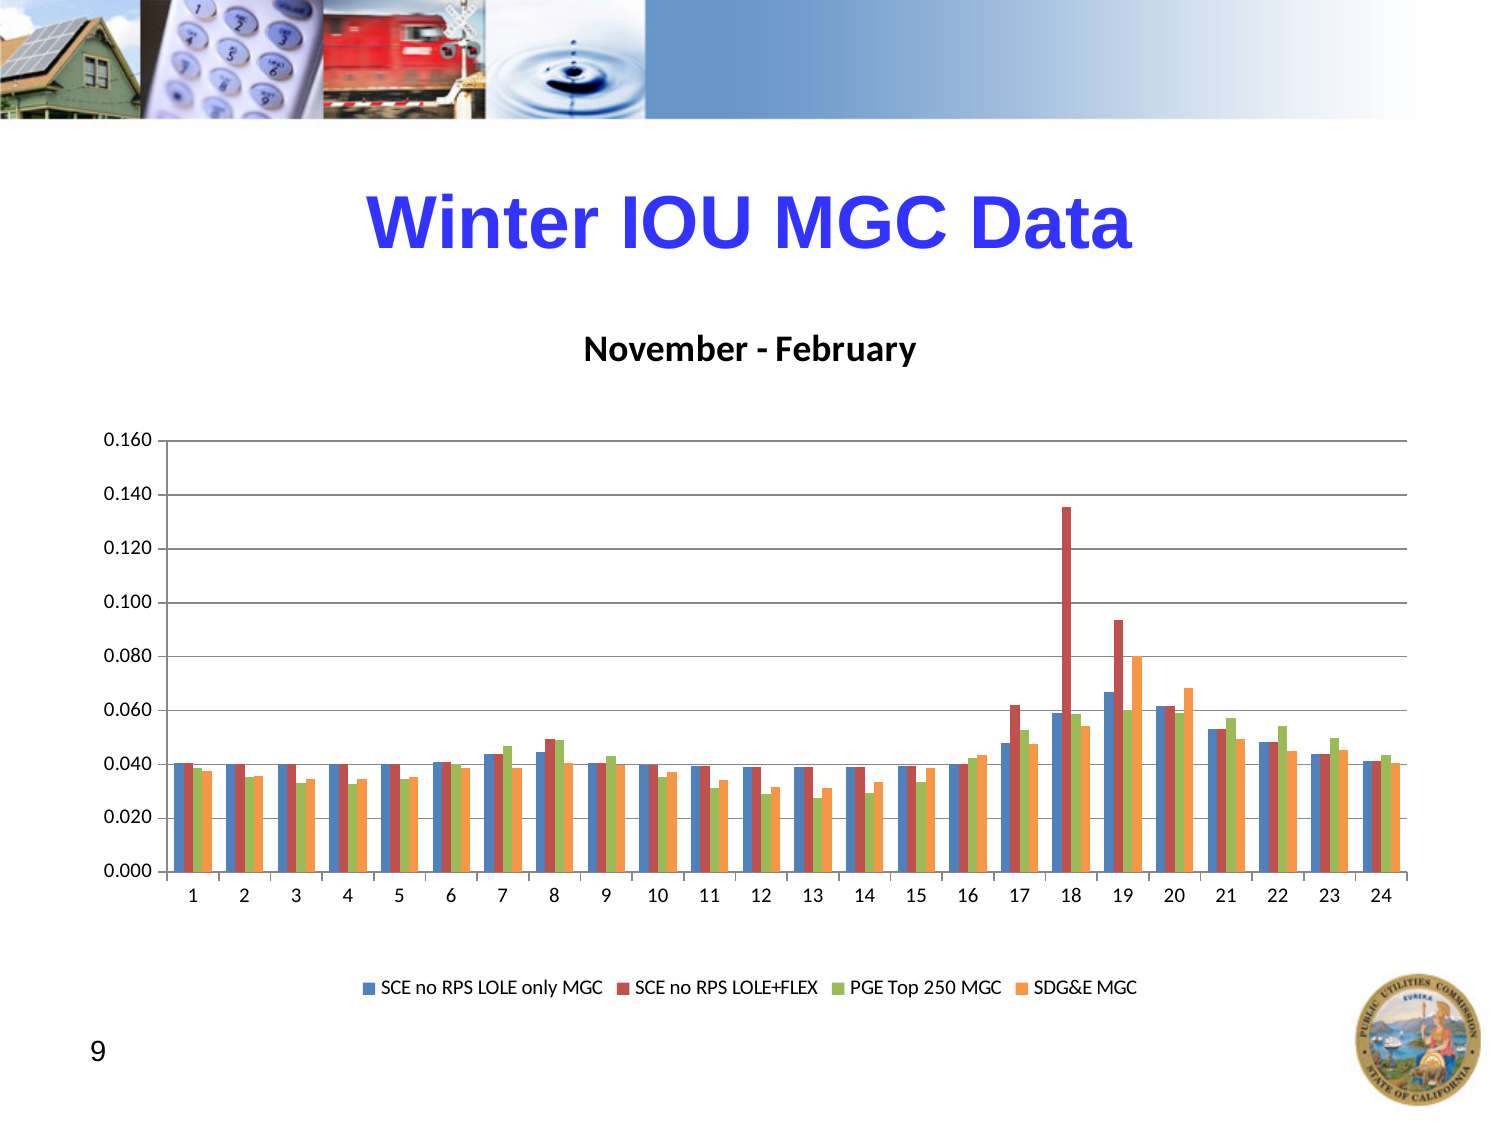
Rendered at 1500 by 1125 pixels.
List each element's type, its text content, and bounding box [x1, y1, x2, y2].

slide_number 9 [75, 1024, 350, 1103]
picture [0, 0, 1500, 1125]
title Winter IOU MGC Data [75, 137, 1425, 299]
chart [74, 299, 1426, 1006]
